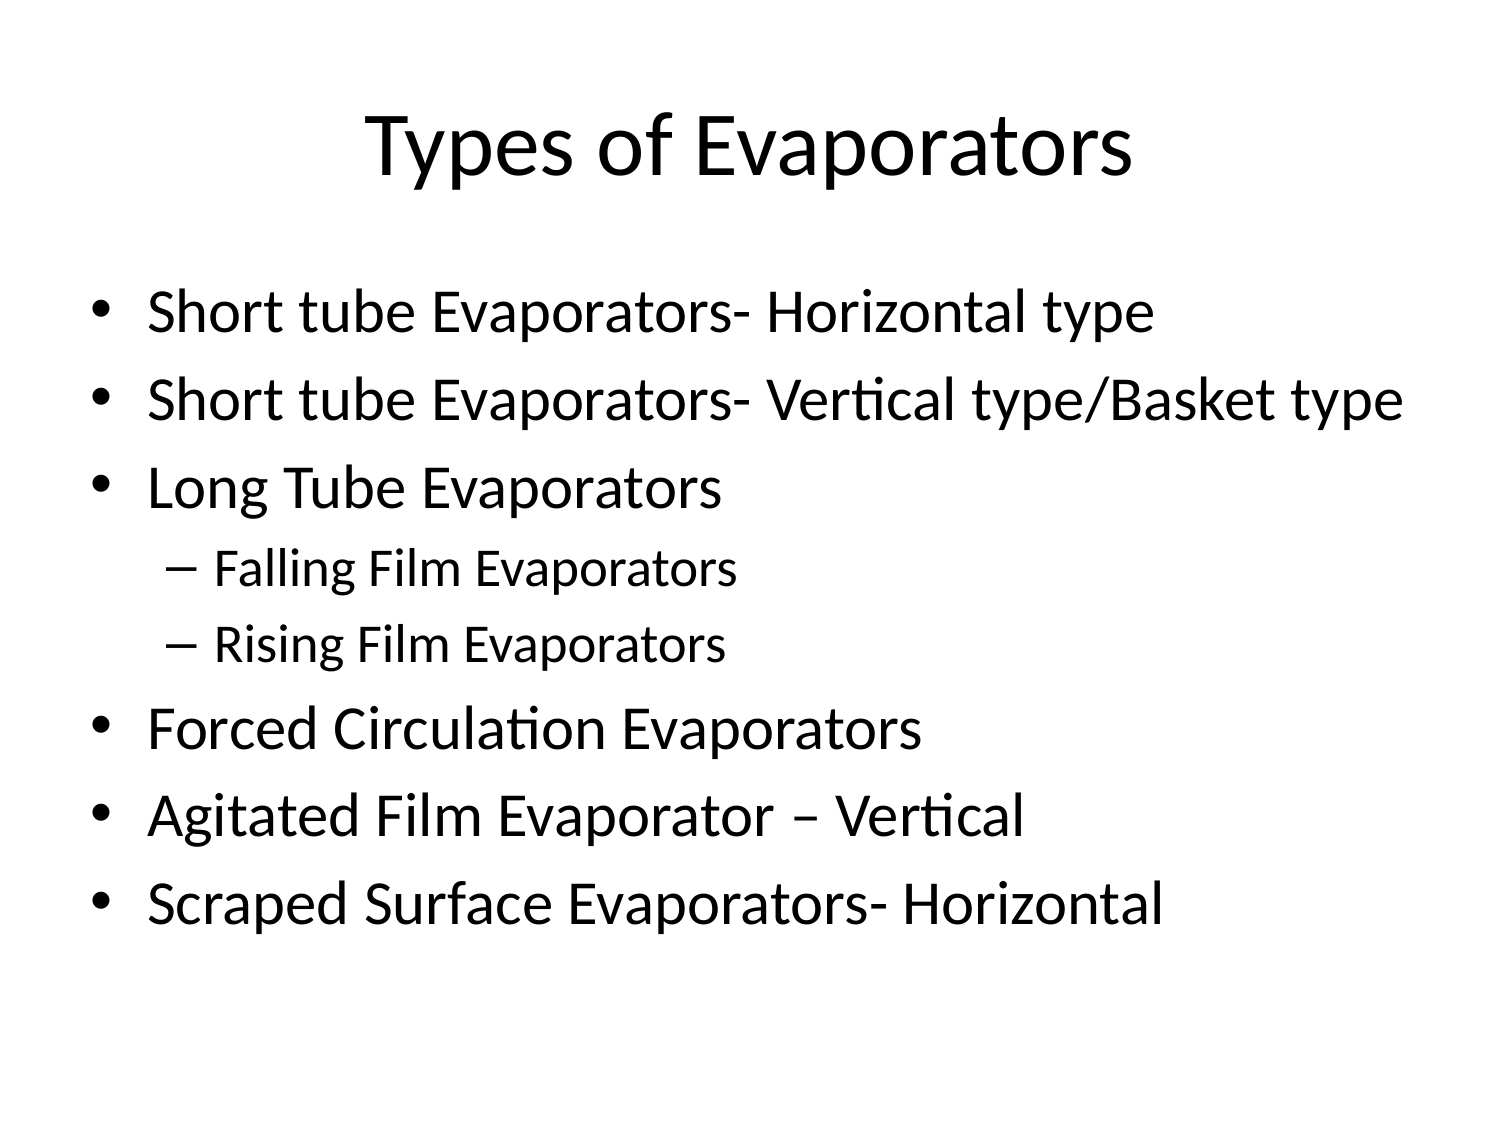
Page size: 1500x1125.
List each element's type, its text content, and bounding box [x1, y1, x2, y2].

list Short tube Evaporators- Horizontal type Short tube Evaporators- Vertical type/Basket type Long Tube Evaporators Falling Film Evaporators Rising Film Evaporators Forced Circulation Evaporators Agitated Film Evaporator – Vertical Scraped Surface Evaporators- Horizontal [75, 262, 1425, 1005]
title Types of Evaporators [75, 45, 1425, 233]
